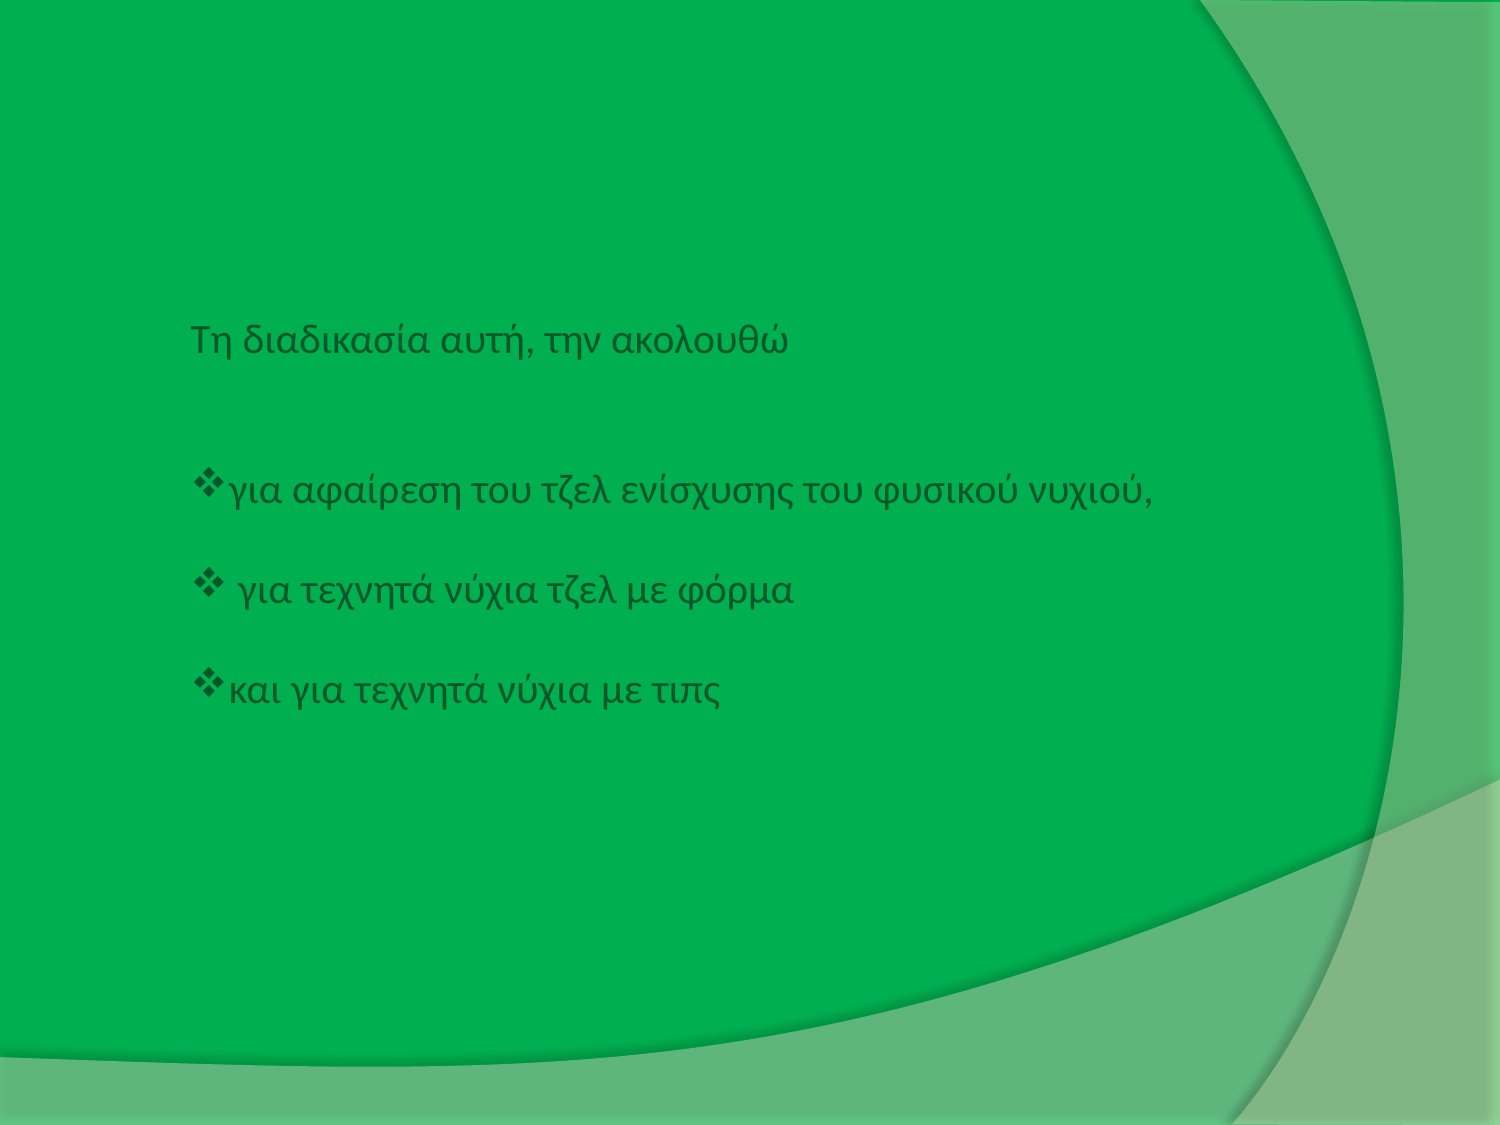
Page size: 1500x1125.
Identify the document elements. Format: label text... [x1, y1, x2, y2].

text_box Τη διαδικασία αυτή, την ακολουθώ για αφαίρεση του τζελ ενίσχυσης του φυσικού νυχιού, για τεχνητά νύχια τζελ με φόρμα και για τεχνητά νύχια με τιπς [175, 304, 1219, 720]
